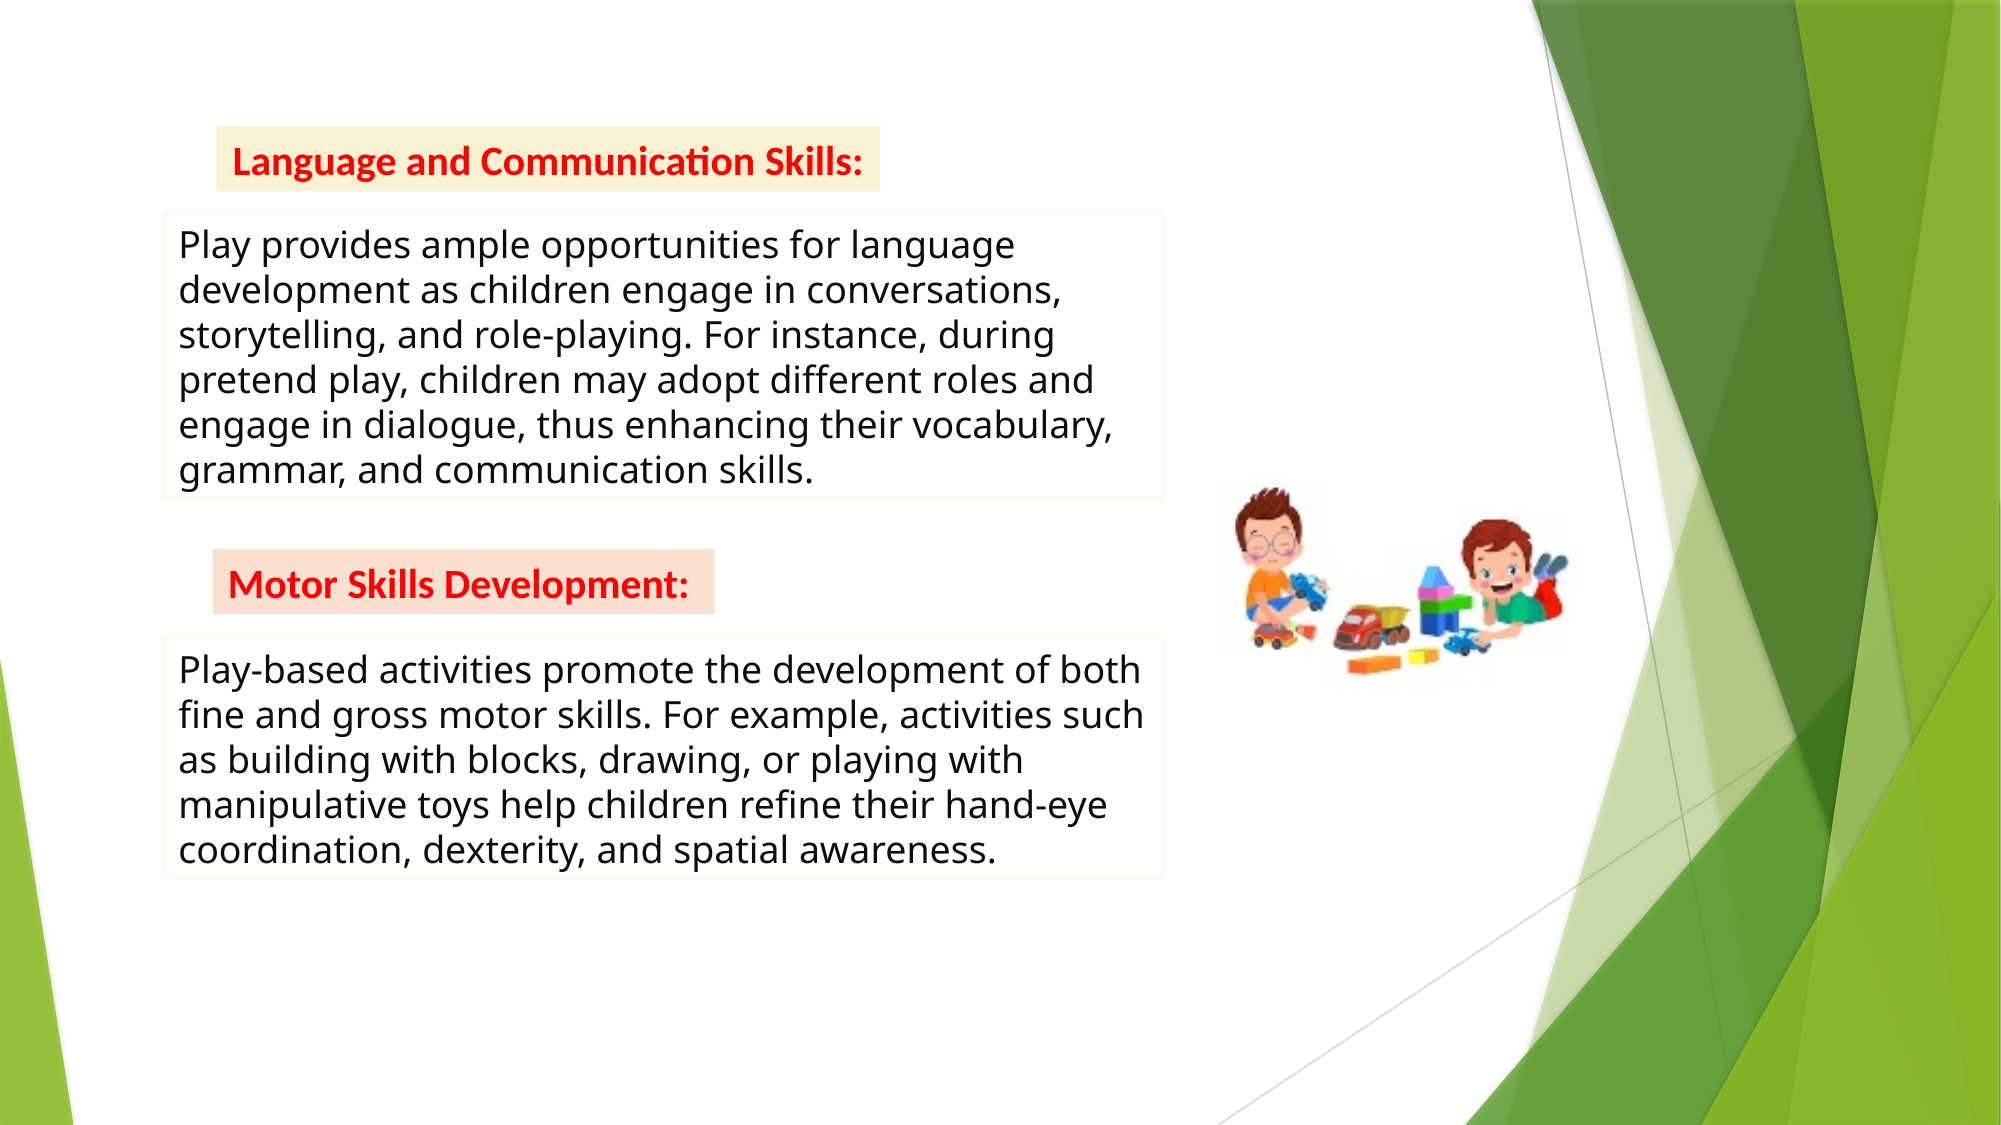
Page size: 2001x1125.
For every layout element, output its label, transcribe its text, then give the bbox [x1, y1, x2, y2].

text_box Motor Skills Development: [212, 548, 715, 614]
text_box Language and Communication Skills: [216, 126, 881, 192]
picture [1220, 414, 1584, 716]
text_box Play-based activities promote the development of both fine and gross motor skills. For example, activities such as building with blocks, drawing, or playing with manipulative toys help children refine their hand-eye coordination, dexterity, and spatial awareness. [163, 638, 1164, 878]
text_box Play provides ample opportunities for language development as children engage in conversations, storytelling, and role-playing. For instance, during pretend play, children may adopt different roles and engage in dialogue, thus enhancing their vocabulary, grammar, and communication skills. [163, 214, 1164, 499]
